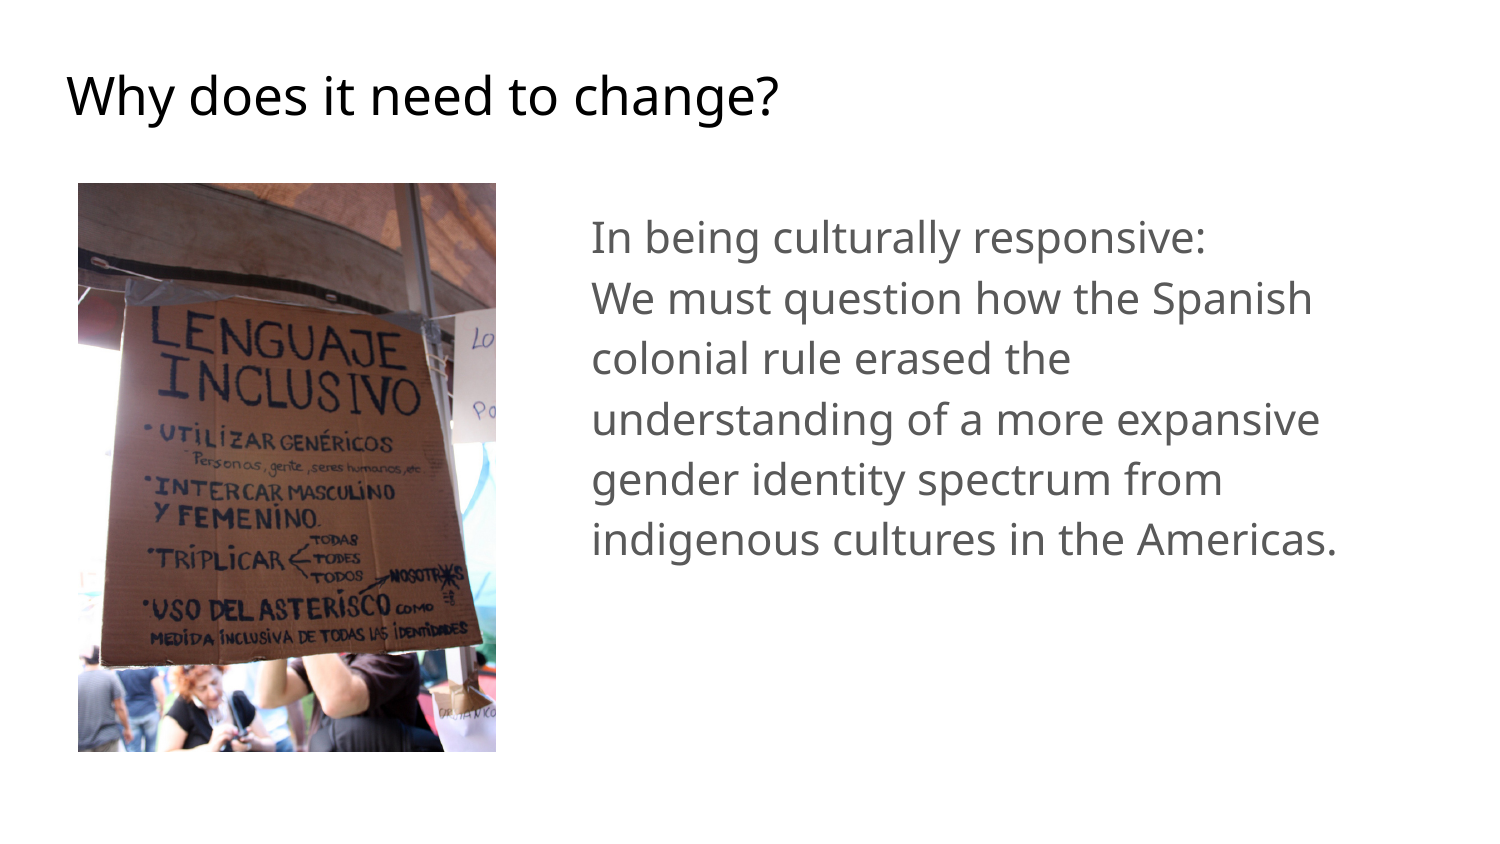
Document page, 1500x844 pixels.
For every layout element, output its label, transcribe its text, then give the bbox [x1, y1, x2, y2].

picture [77, 183, 496, 753]
text_box In being culturally responsive: We must question how the Spanish colonial rule erased the understanding of a more expansive gender identity spectrum from indigenous cultures in the Americas. [576, 187, 1399, 748]
text_box Why does it need to change? [51, 47, 1449, 142]
